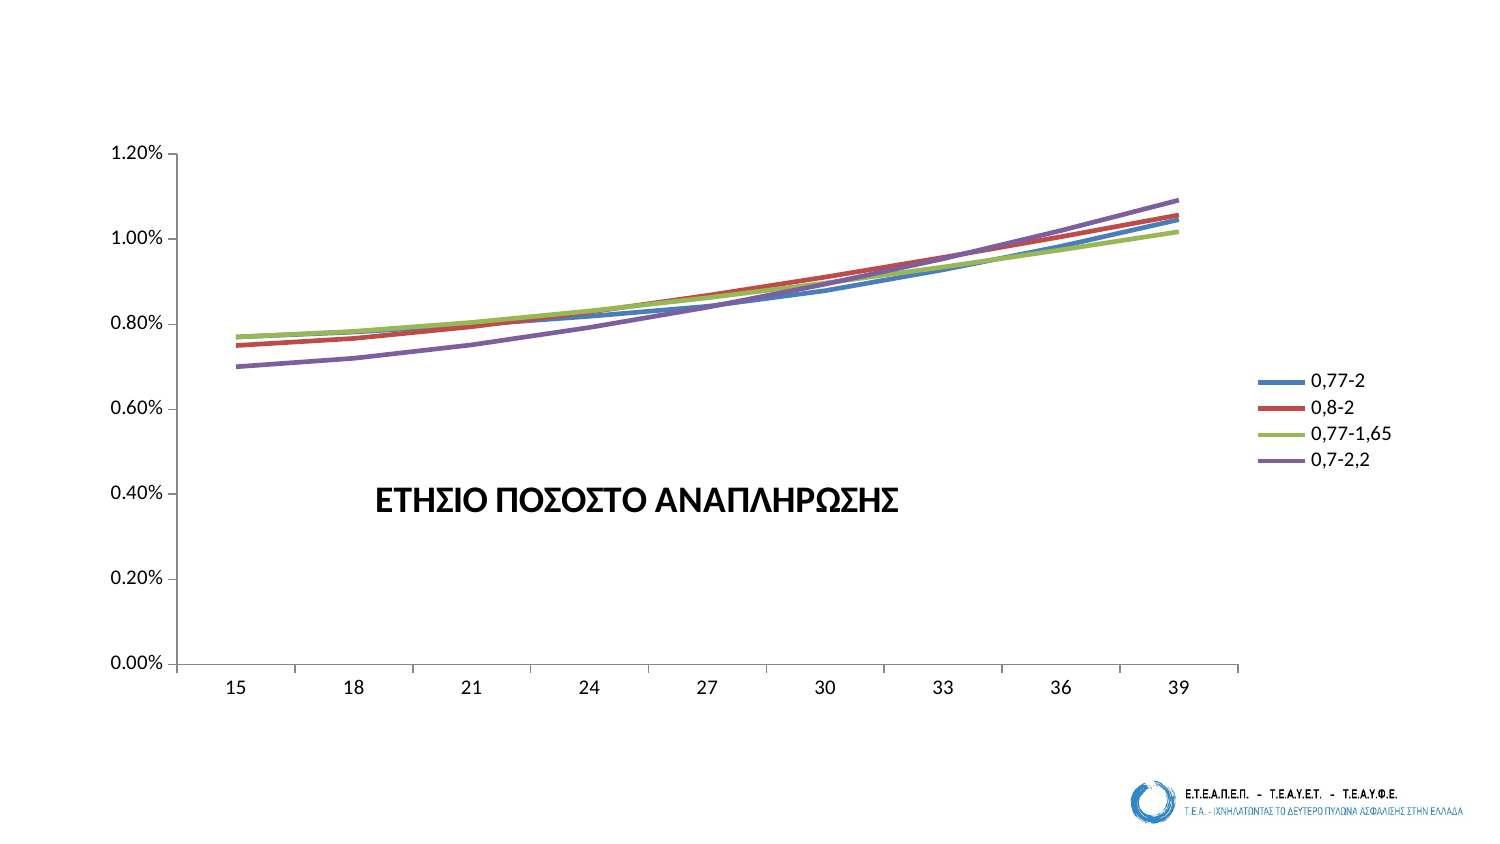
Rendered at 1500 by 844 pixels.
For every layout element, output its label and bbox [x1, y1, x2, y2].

chart [87, 138, 1412, 706]
picture [1121, 775, 1471, 828]
